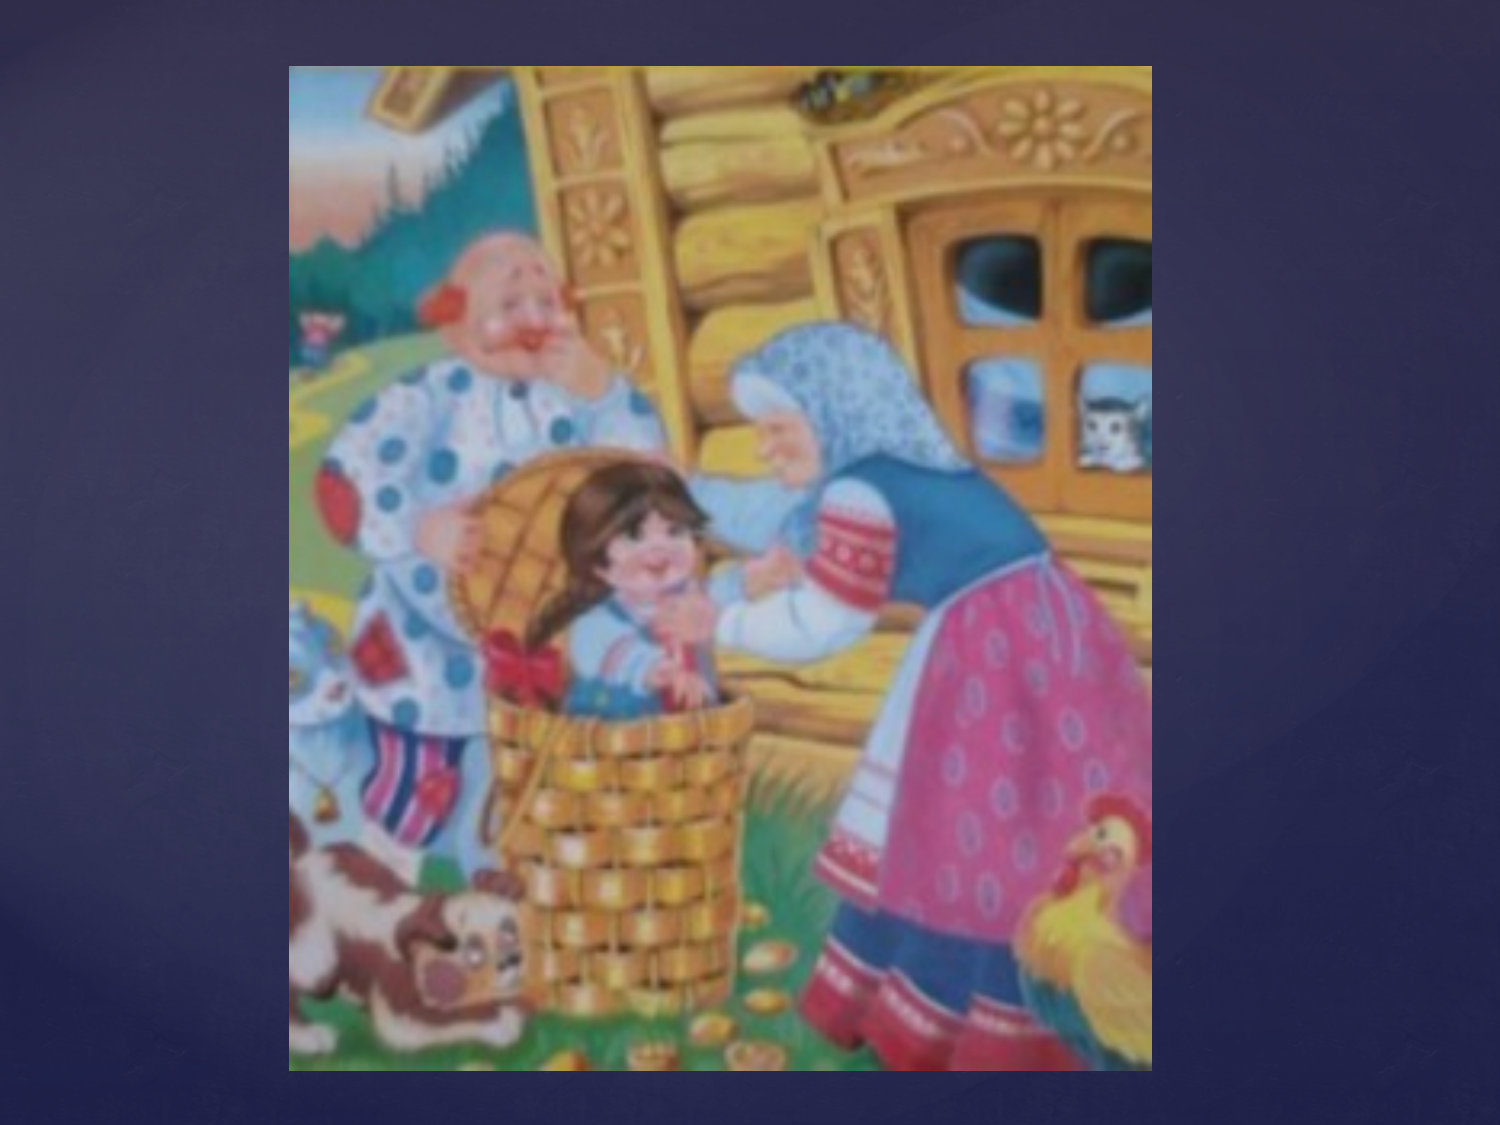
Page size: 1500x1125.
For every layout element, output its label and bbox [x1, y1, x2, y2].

list [288, 65, 1153, 1071]
